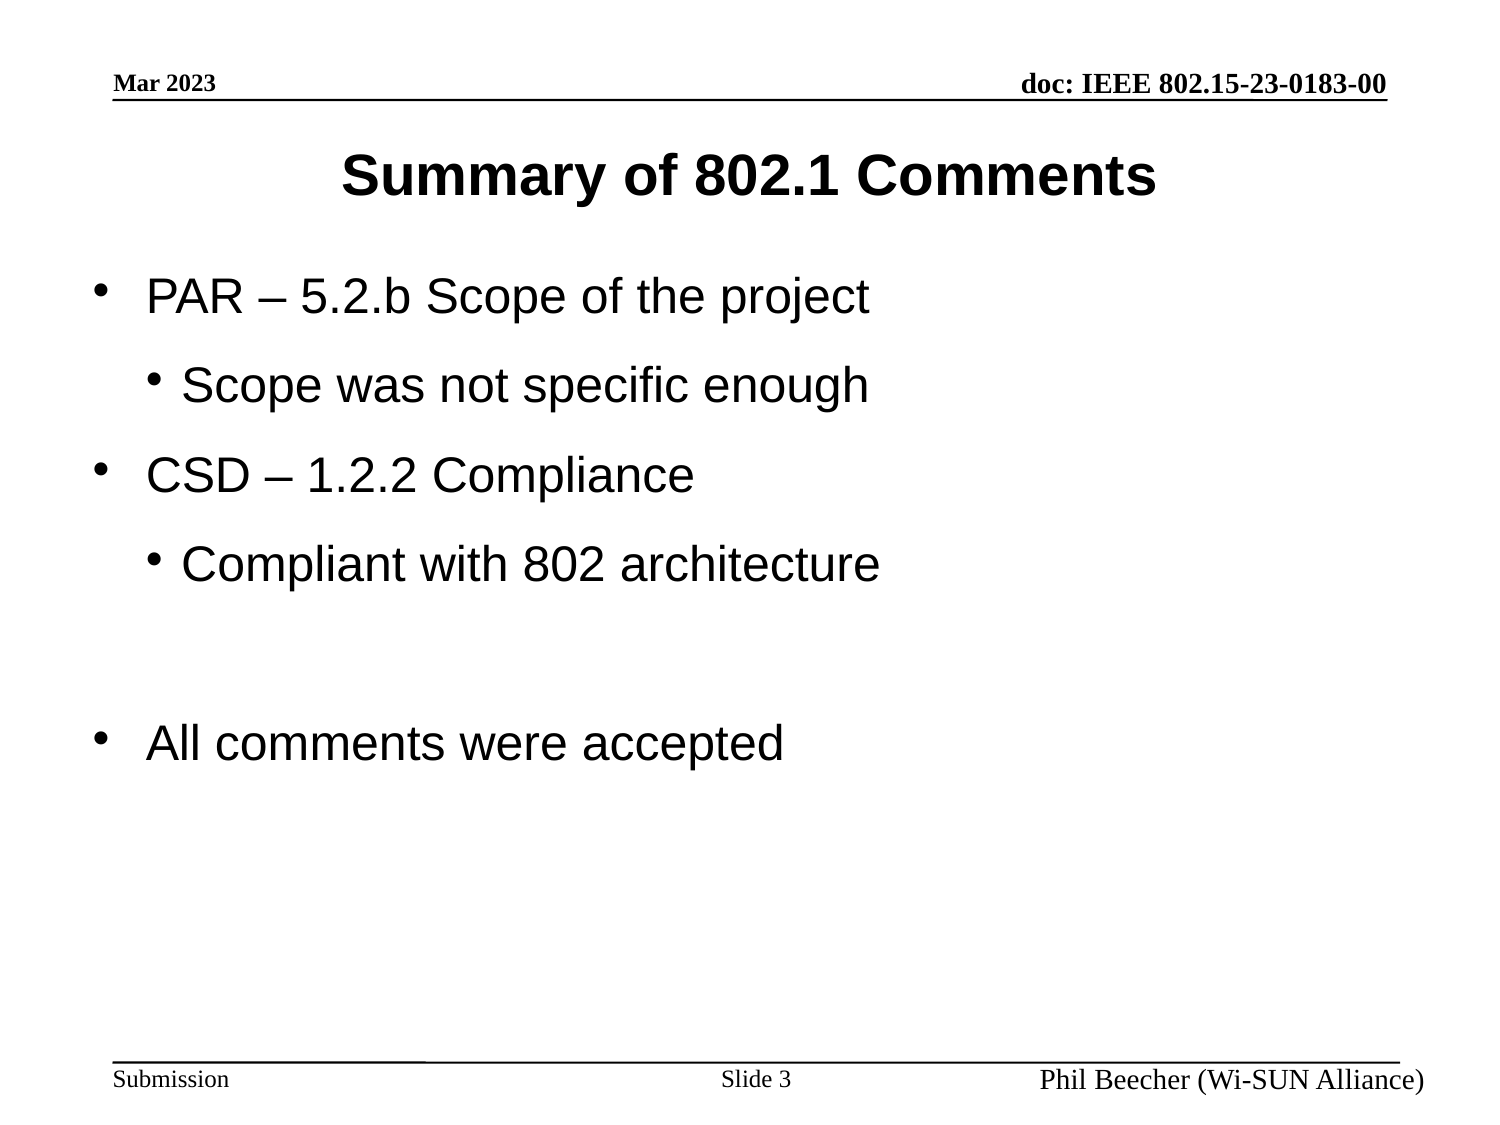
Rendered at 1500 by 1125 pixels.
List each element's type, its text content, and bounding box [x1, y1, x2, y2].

text_box PAR – 5.2.b Scope of the project Scope was not specific enough CSD – 1.2.2 Compliance Compliant with 802 architecture All comments were accepted [74, 263, 1425, 916]
text_box Slide 3 [675, 1062, 838, 1093]
text_box Summary of 802.1 Comments [74, 112, 1425, 233]
